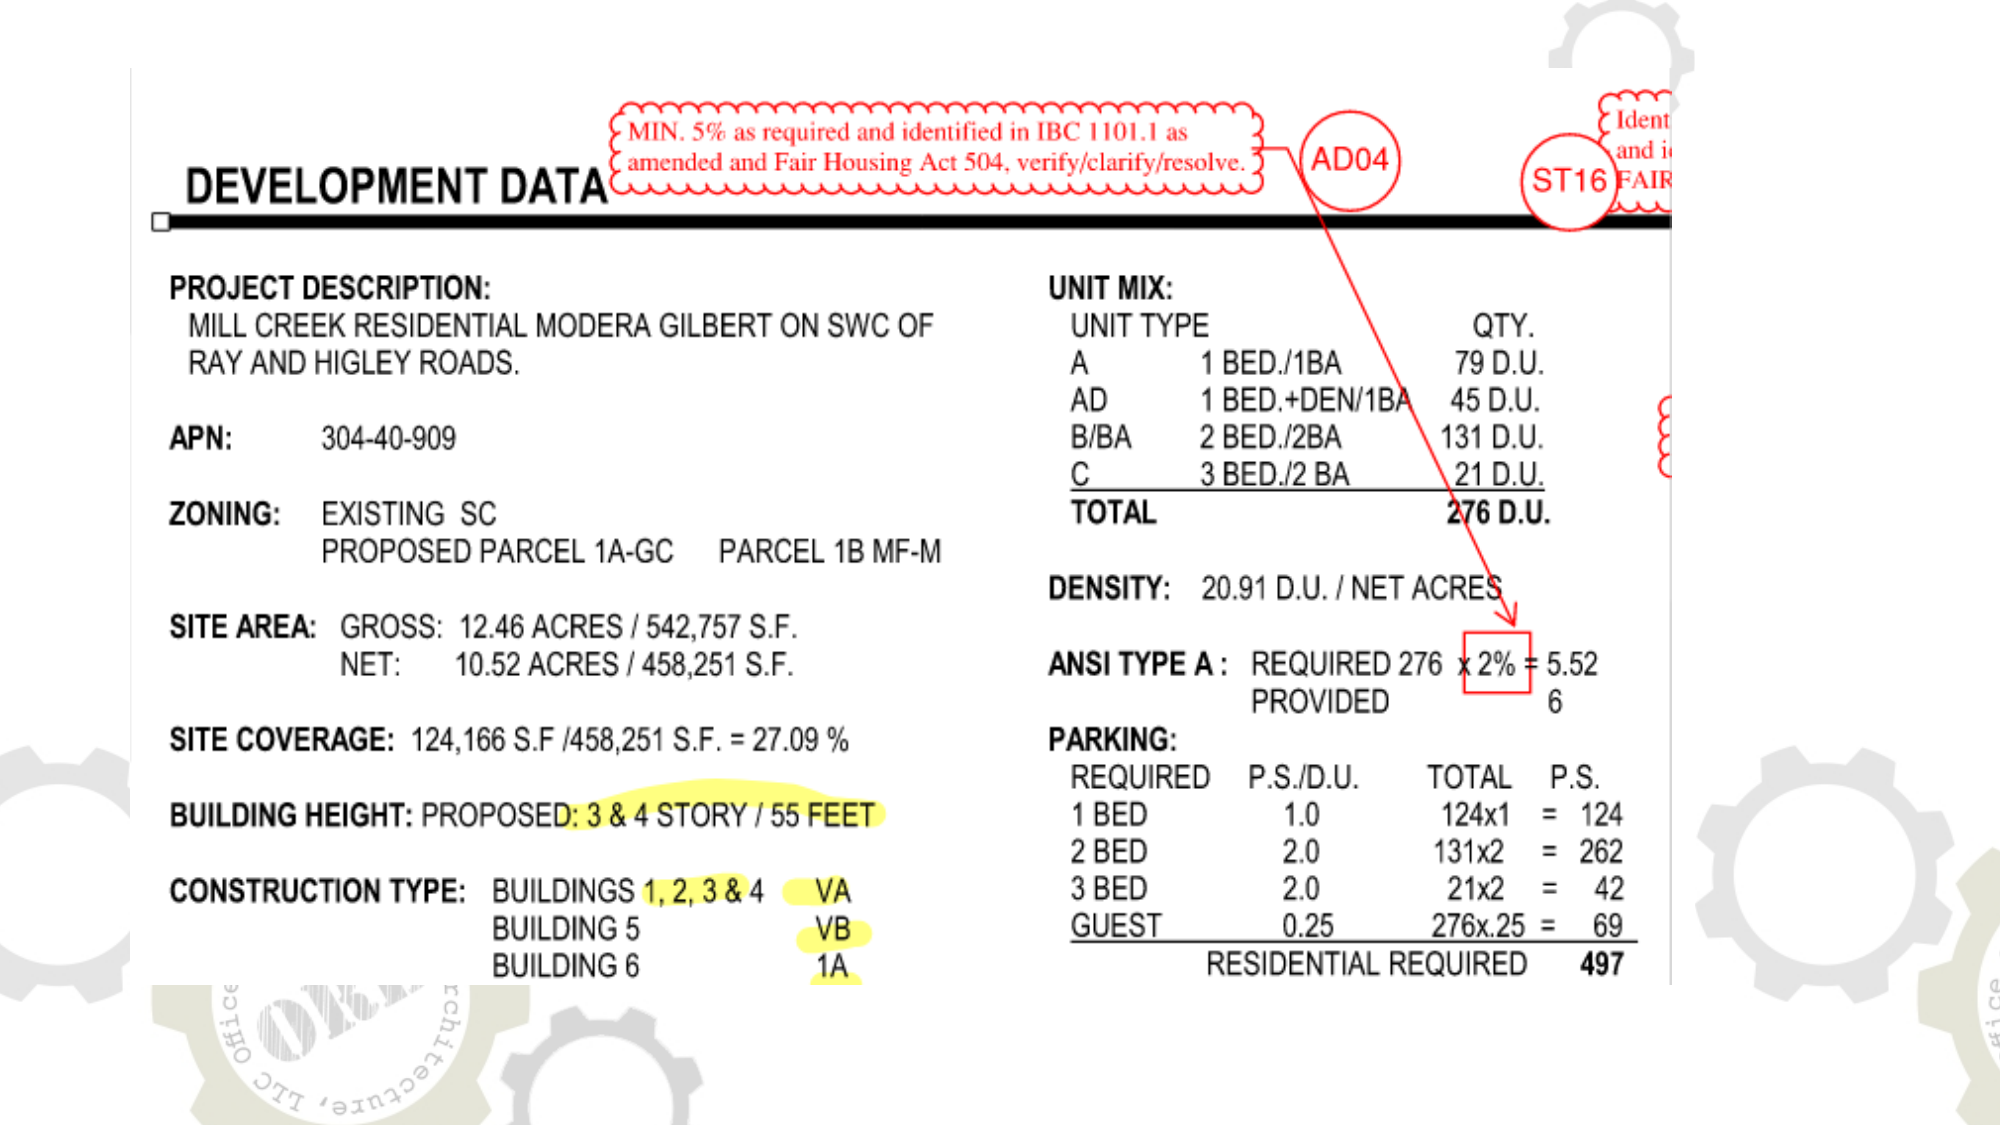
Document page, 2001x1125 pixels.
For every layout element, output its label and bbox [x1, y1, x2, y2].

picture [129, 68, 1672, 985]
